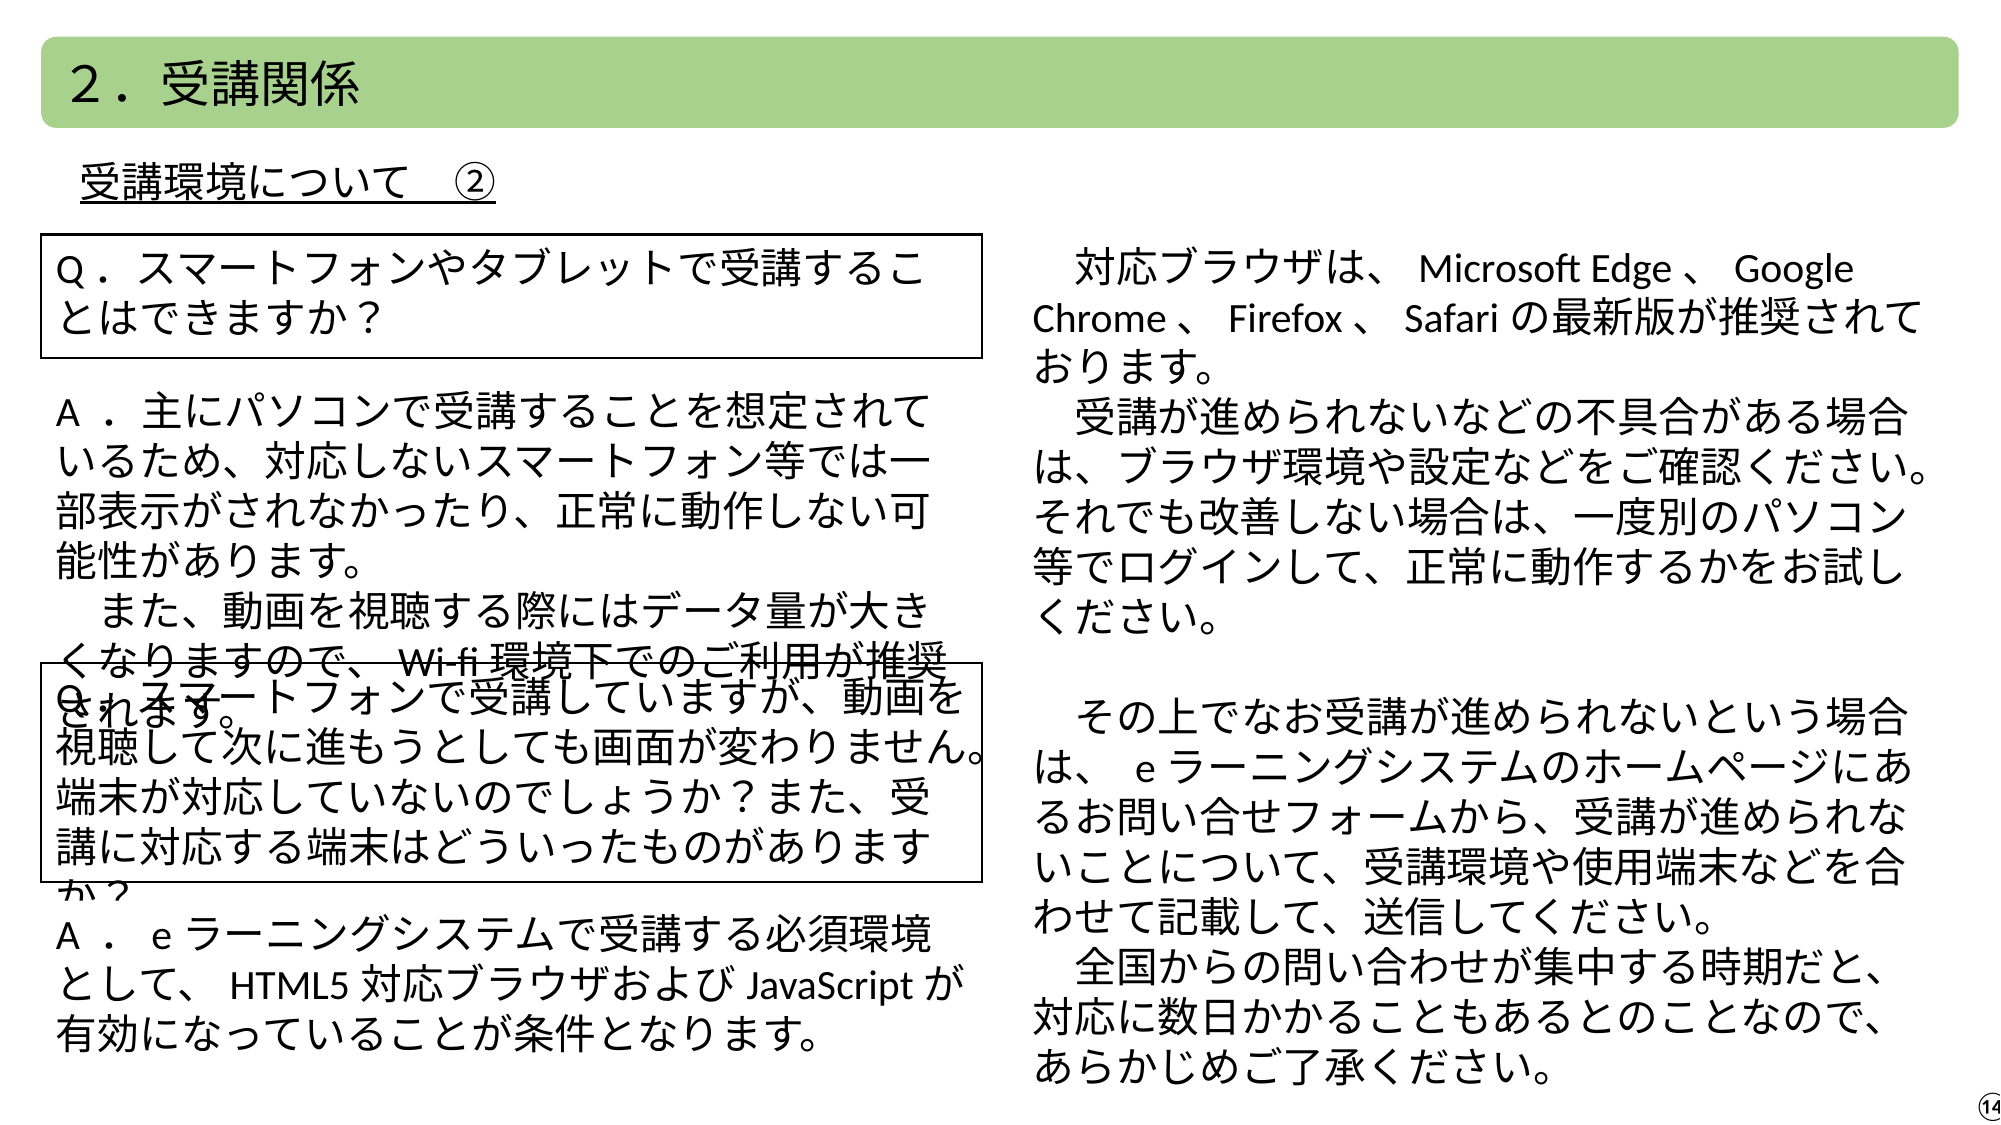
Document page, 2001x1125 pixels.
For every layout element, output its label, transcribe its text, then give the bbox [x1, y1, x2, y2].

text_box 受講環境について ② [60, 145, 1940, 216]
text_box Q．スマートフォンやタブレットで受講することはできますか？ [40, 233, 983, 359]
text_box A ．eラーニングシステムで受講する必須環境として、HTML5対応ブラウザおよびJavaScriptが有効になっていることが条件となります。 [40, 900, 983, 1125]
text_box A ．主にパソコンで受講することを想定されているため、対応しないスマートフォン等では一部表示がされなかったり、正常に動作しない可能性があります。 また、動画を視聴する際にはデータ量が大きくなりますので、Wi-fi環境下でのご利用が推奨されます。 [40, 376, 983, 646]
text_box Q．スマートフォンで受講していますが、動画を視聴して次に進もうとしても画面が変わりません。端末が対応していないのでしょうか？また、受講に対応する端末はどういったものがありますか？ [40, 662, 983, 883]
text_box ⑭ [1958, 1083, 2000, 1125]
text_box 対応ブラウザは、Microsoft Edge、Google Chrome、Firefox、Safariの最新版が推奨されております。 受講が進められないなどの不具合がある場合は、ブラウザ環境や設定などをご確認ください。それでも改善しない場合は、一度別のパソコン等でログインして、正常に動作するかをお試しください。 その上でなお受講が進められないという場合は、 eラーニングシステムのホームページにあるお問い合せフォームから、受講が進められないことについて、受講環境や使用端末などを合わせて記載して、送信してください。 全国からの問い合わせが集中する時期だと、対応に数日かかることもあるとのことなので、あらかじめご了承ください。 [1017, 232, 1960, 1104]
text_box ２．受講関係 [40, 35, 1960, 129]
